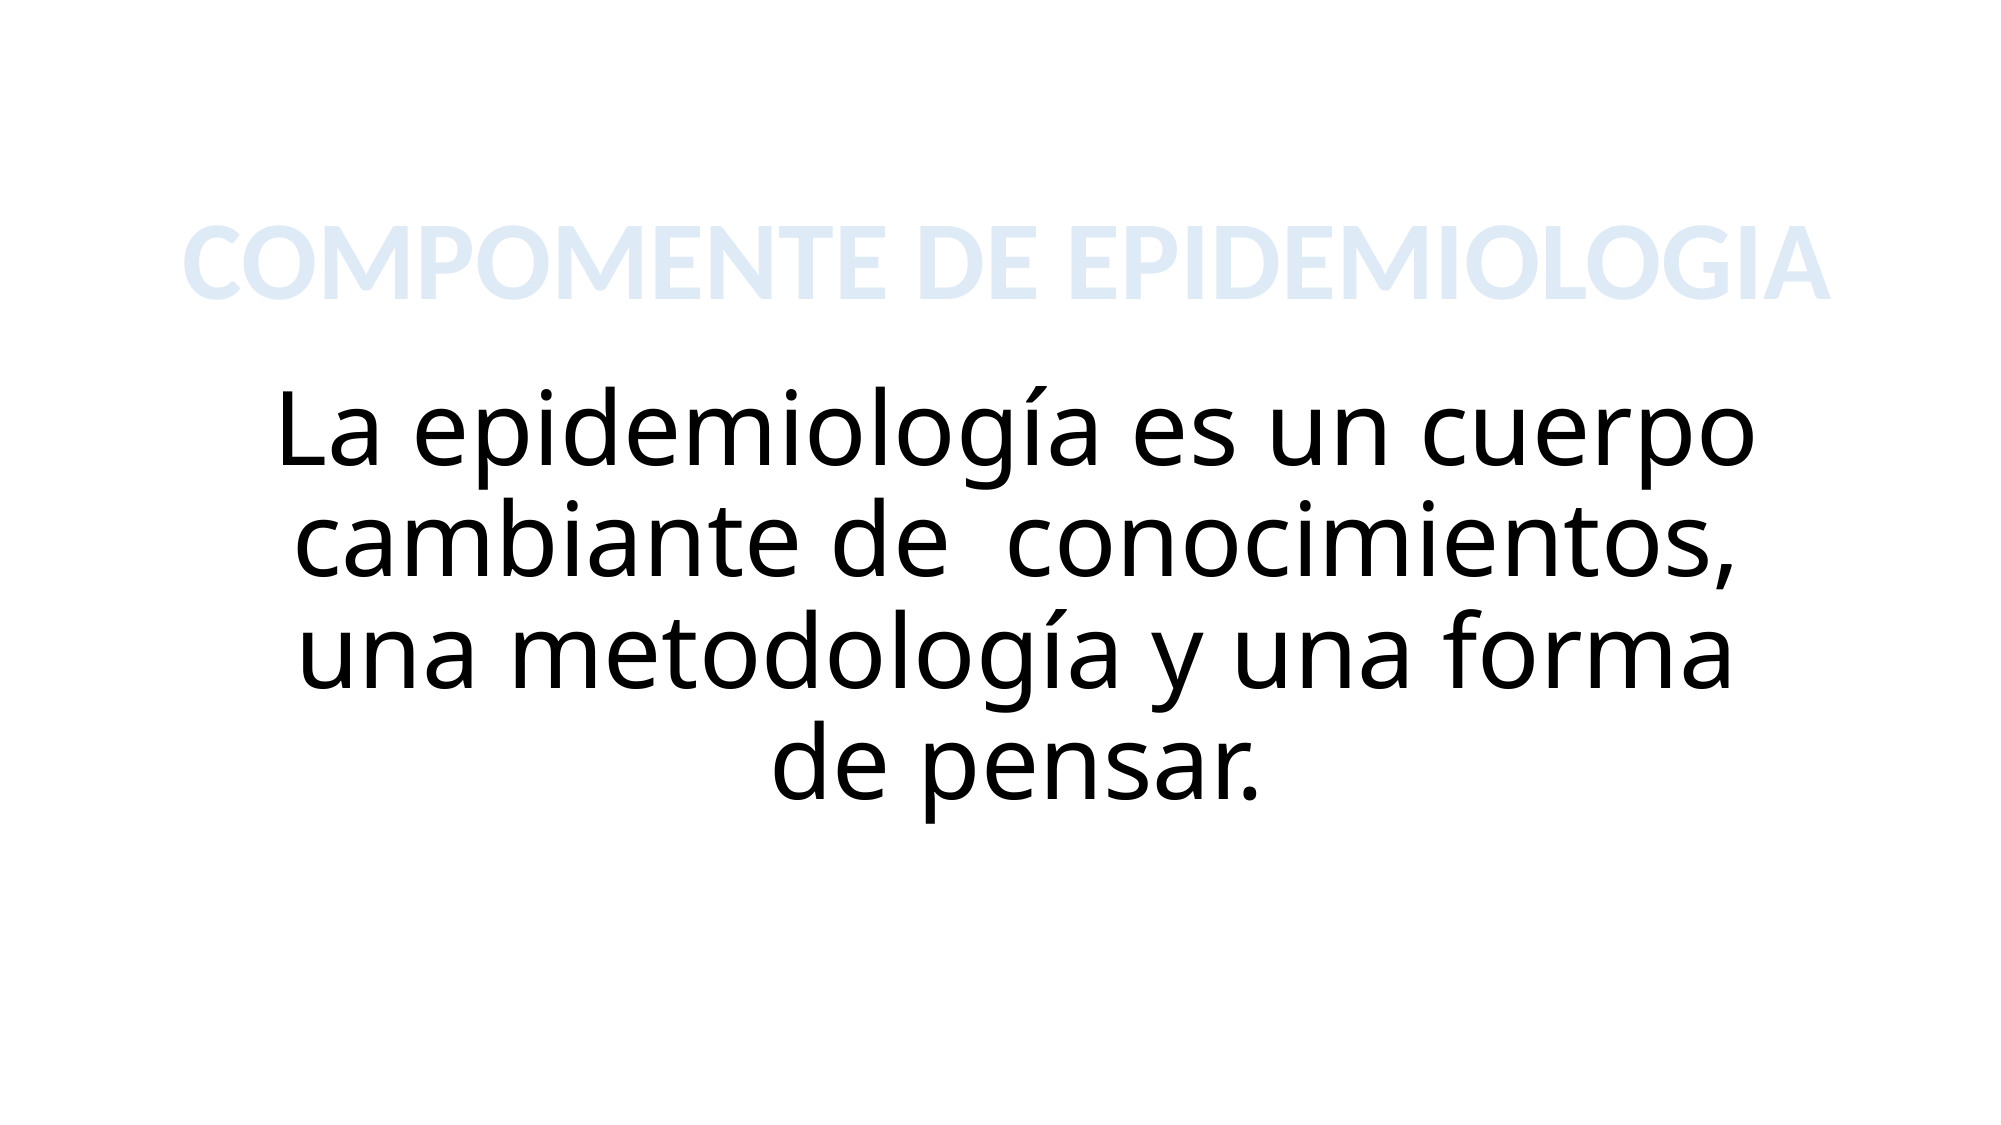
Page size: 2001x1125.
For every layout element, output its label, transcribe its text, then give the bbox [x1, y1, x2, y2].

title La epidemiología es un cuerpo cambiante de conocimientos, una metodología y una forma de pensar. [232, 367, 1802, 831]
text_box COMPOMENTE DE EPIDEMIOLOGIA [104, 179, 1912, 330]
